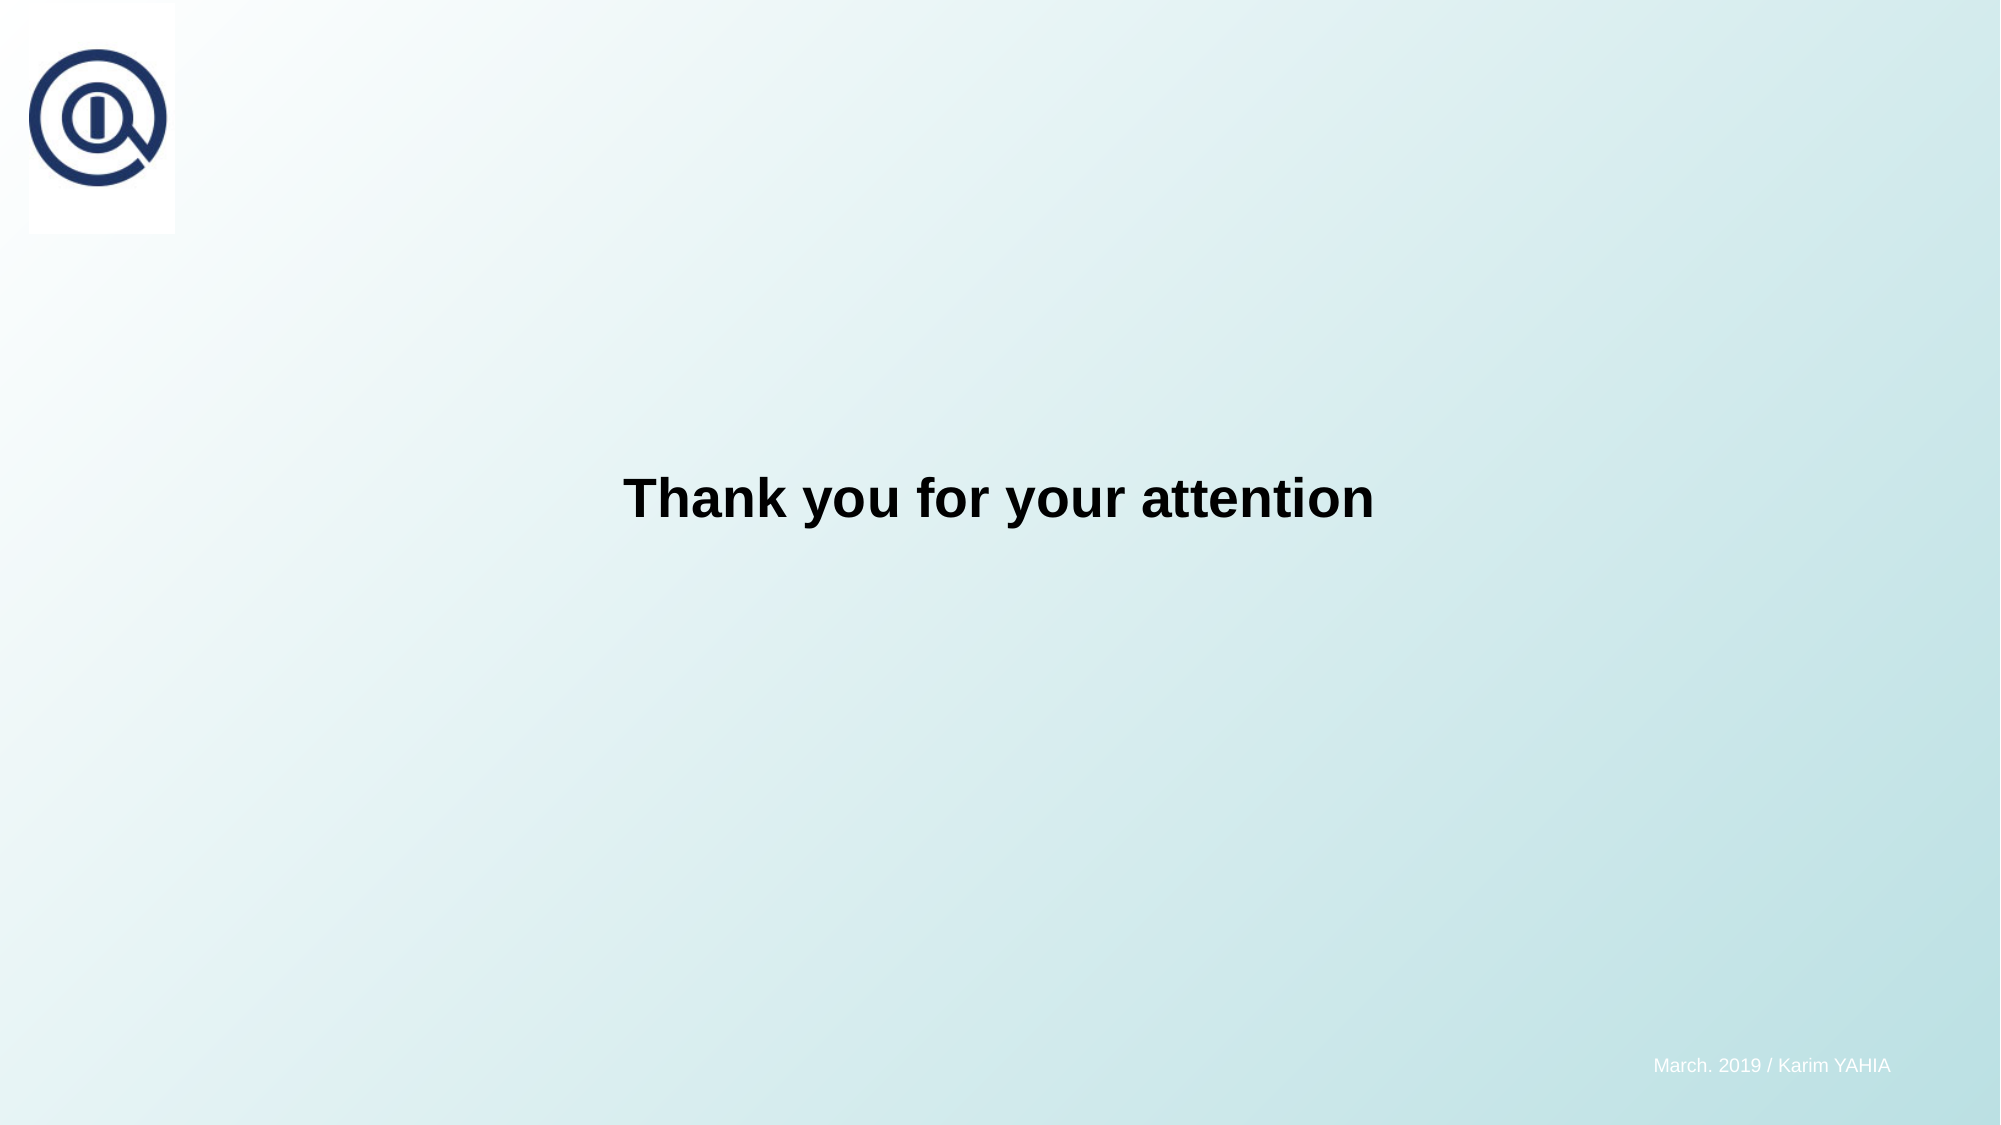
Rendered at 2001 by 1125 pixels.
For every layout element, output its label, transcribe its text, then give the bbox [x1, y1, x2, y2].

text_box March. 2019 / Karim YAHIA [854, 1045, 1906, 1095]
picture [29, 3, 175, 234]
text_box Thank you for your attention [0, 454, 2000, 537]
